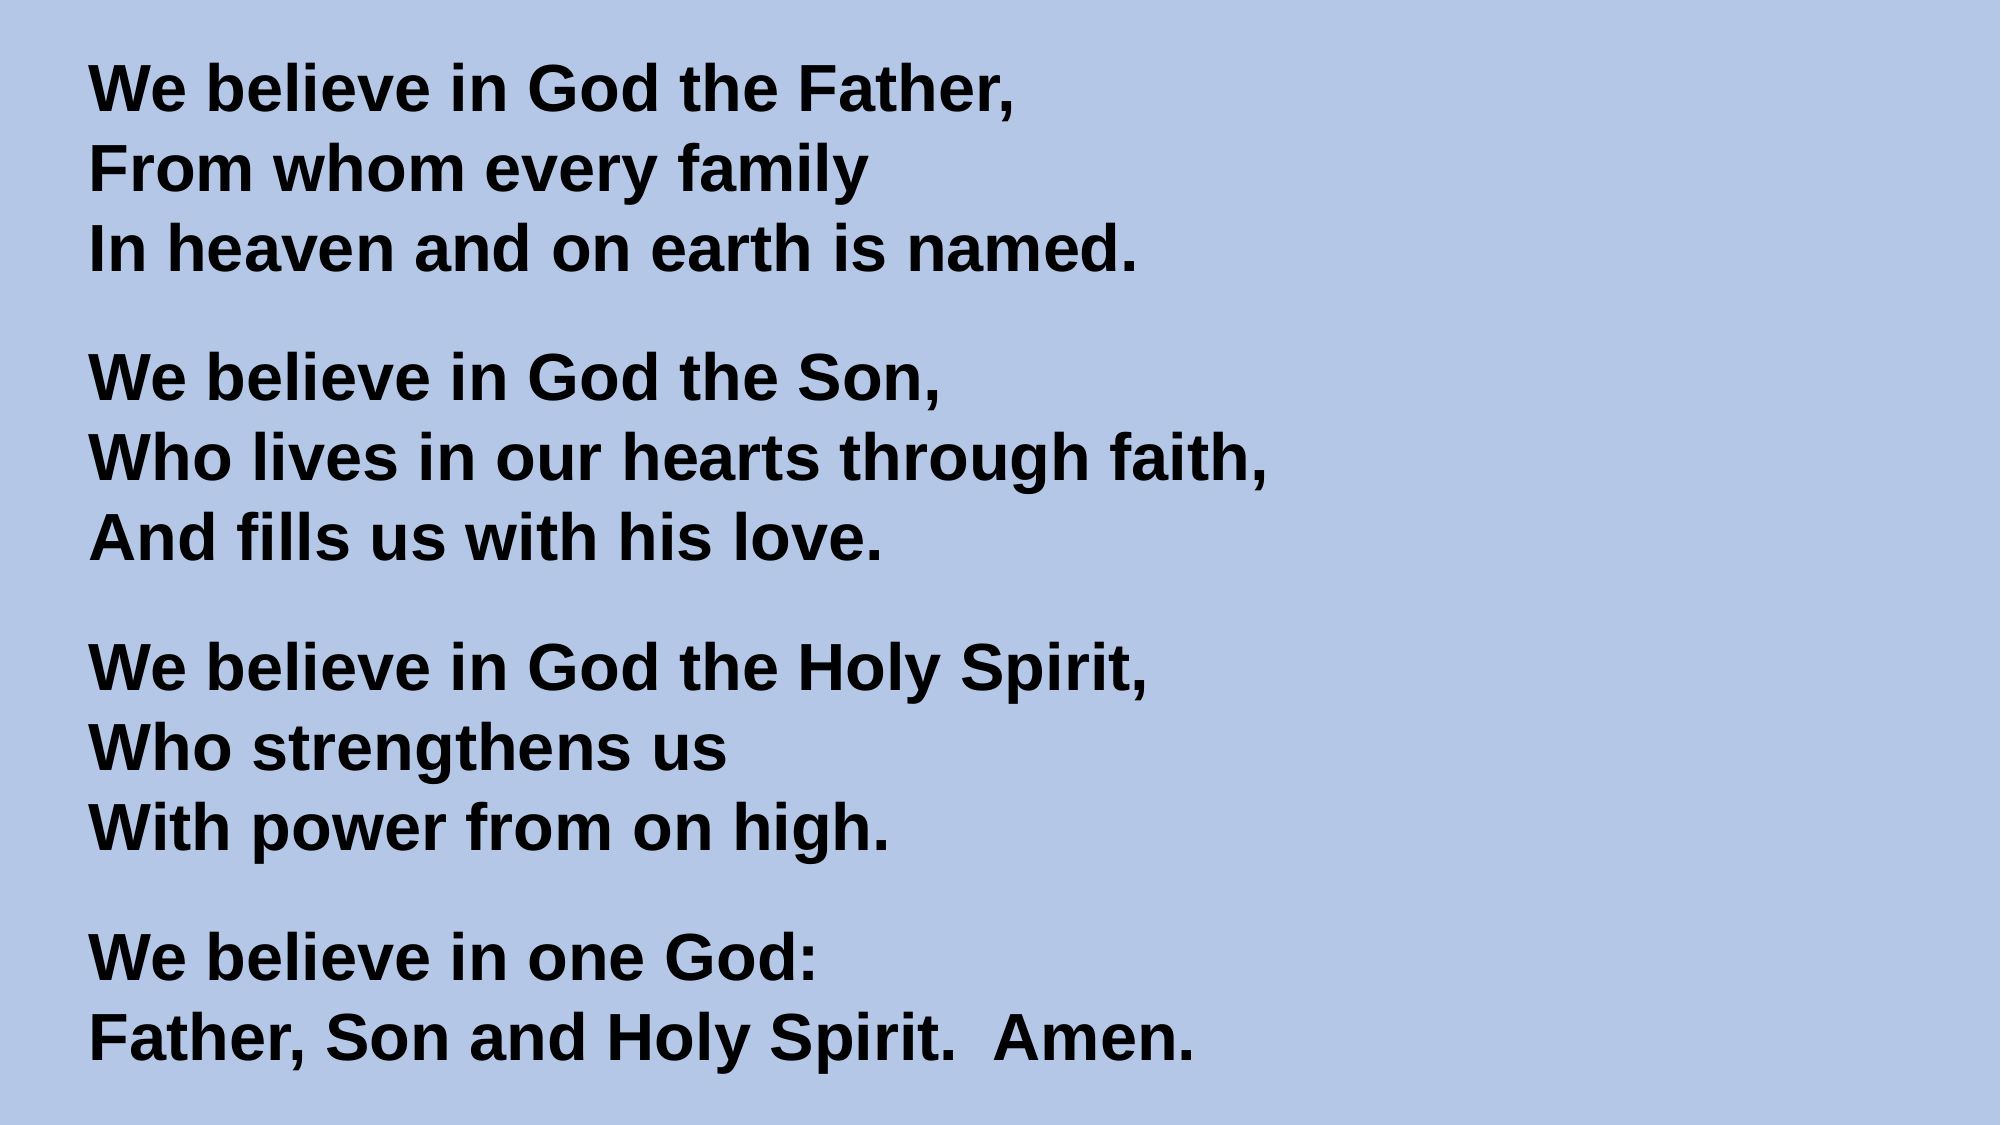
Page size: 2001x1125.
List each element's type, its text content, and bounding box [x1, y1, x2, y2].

text_box We believe in God the Father, From whom every family In heaven and on earth is named. We believe in God the Son, Who lives in our hearts through faith, And fills us with his love. We believe in God the Holy Spirit, Who strengthens us With power from on high. We believe in one God: Father, Son and Holy Spirit. Amen. [73, 36, 1935, 1082]
